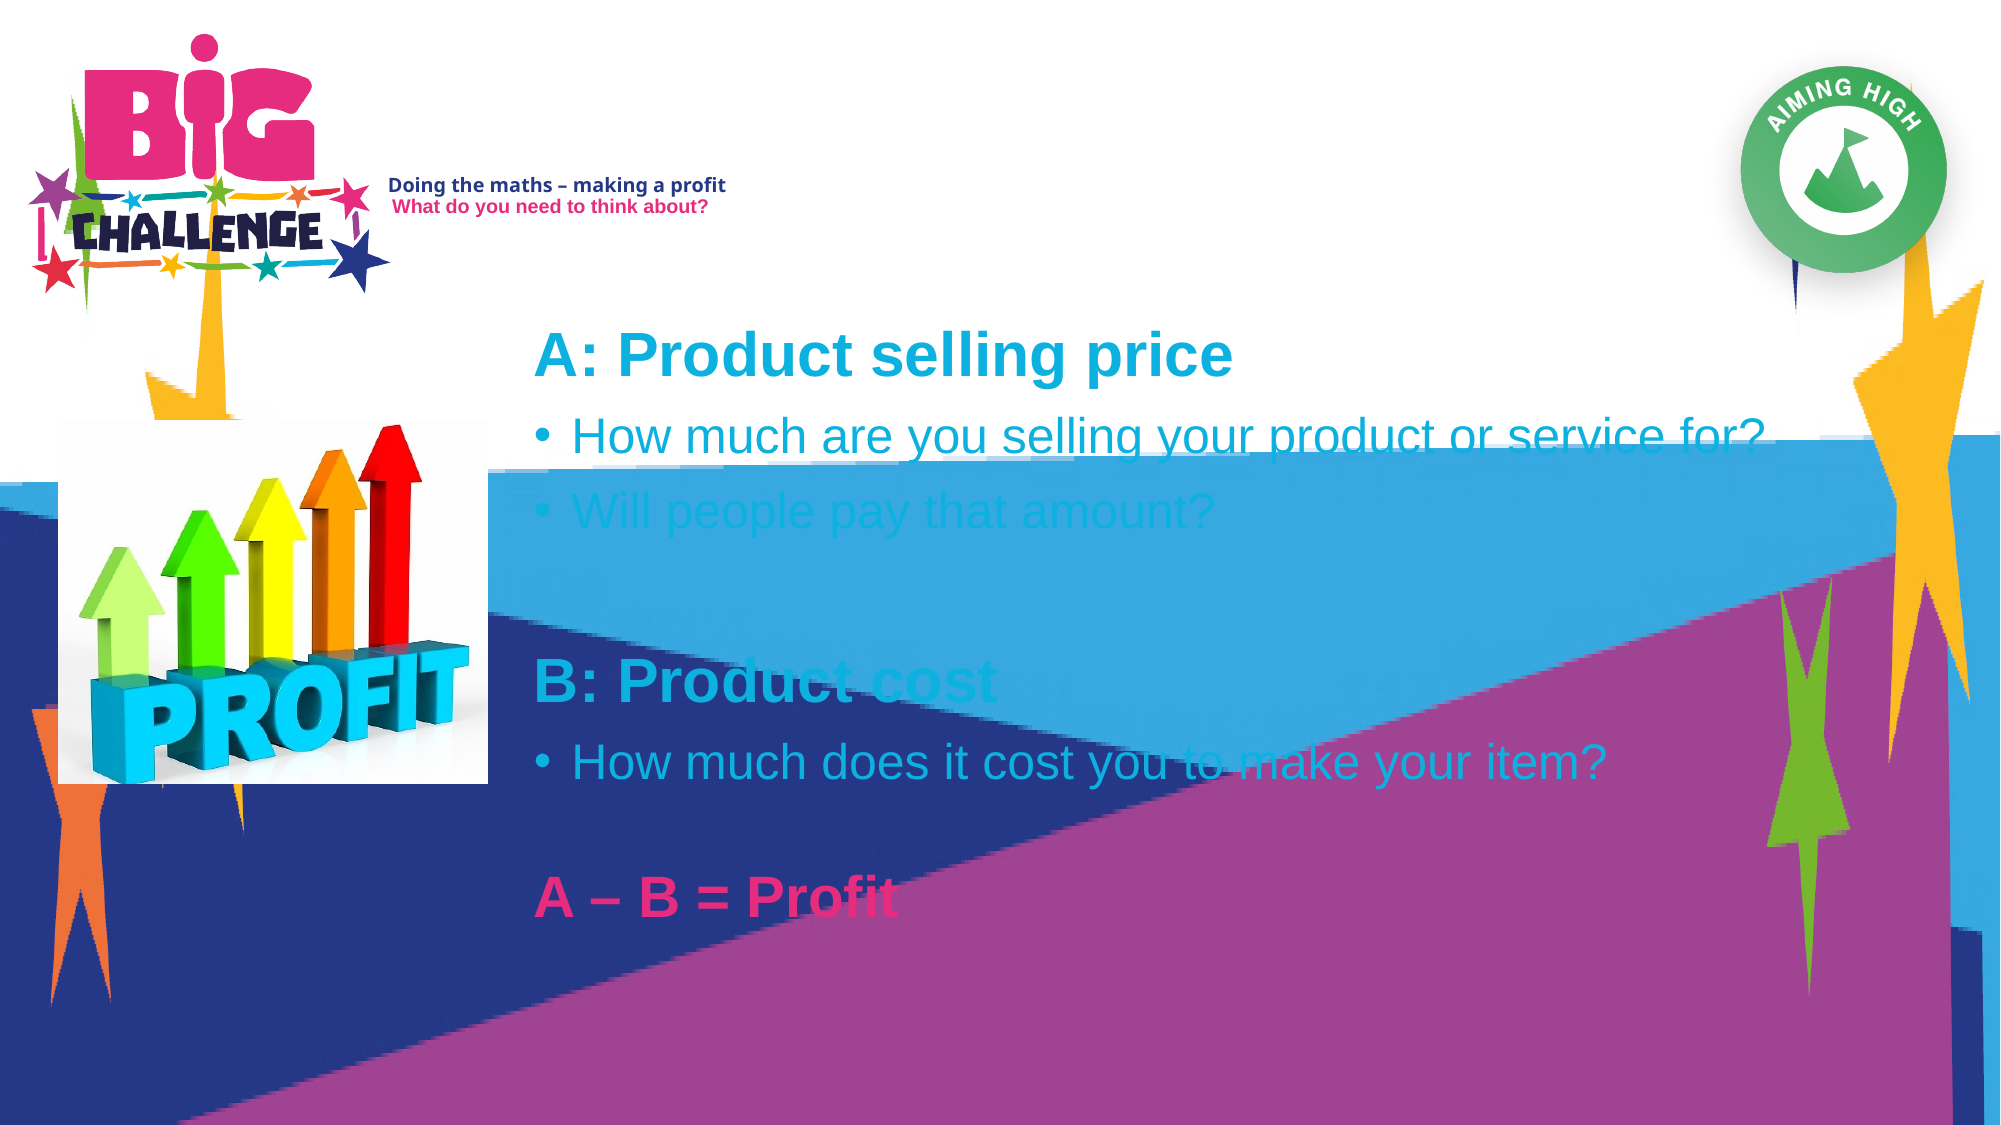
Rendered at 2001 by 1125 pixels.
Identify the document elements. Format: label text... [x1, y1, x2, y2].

title Doing the maths – making a profit What do you need to think about? [350, 166, 1677, 279]
text_box A – B = Profit [518, 852, 1359, 982]
picture [0, 0, 2001, 1125]
list A: Product selling price How much are you selling your product or service for? Will people pay that amount? B: Product cost How much does it cost you to make your item? [518, 314, 1826, 895]
